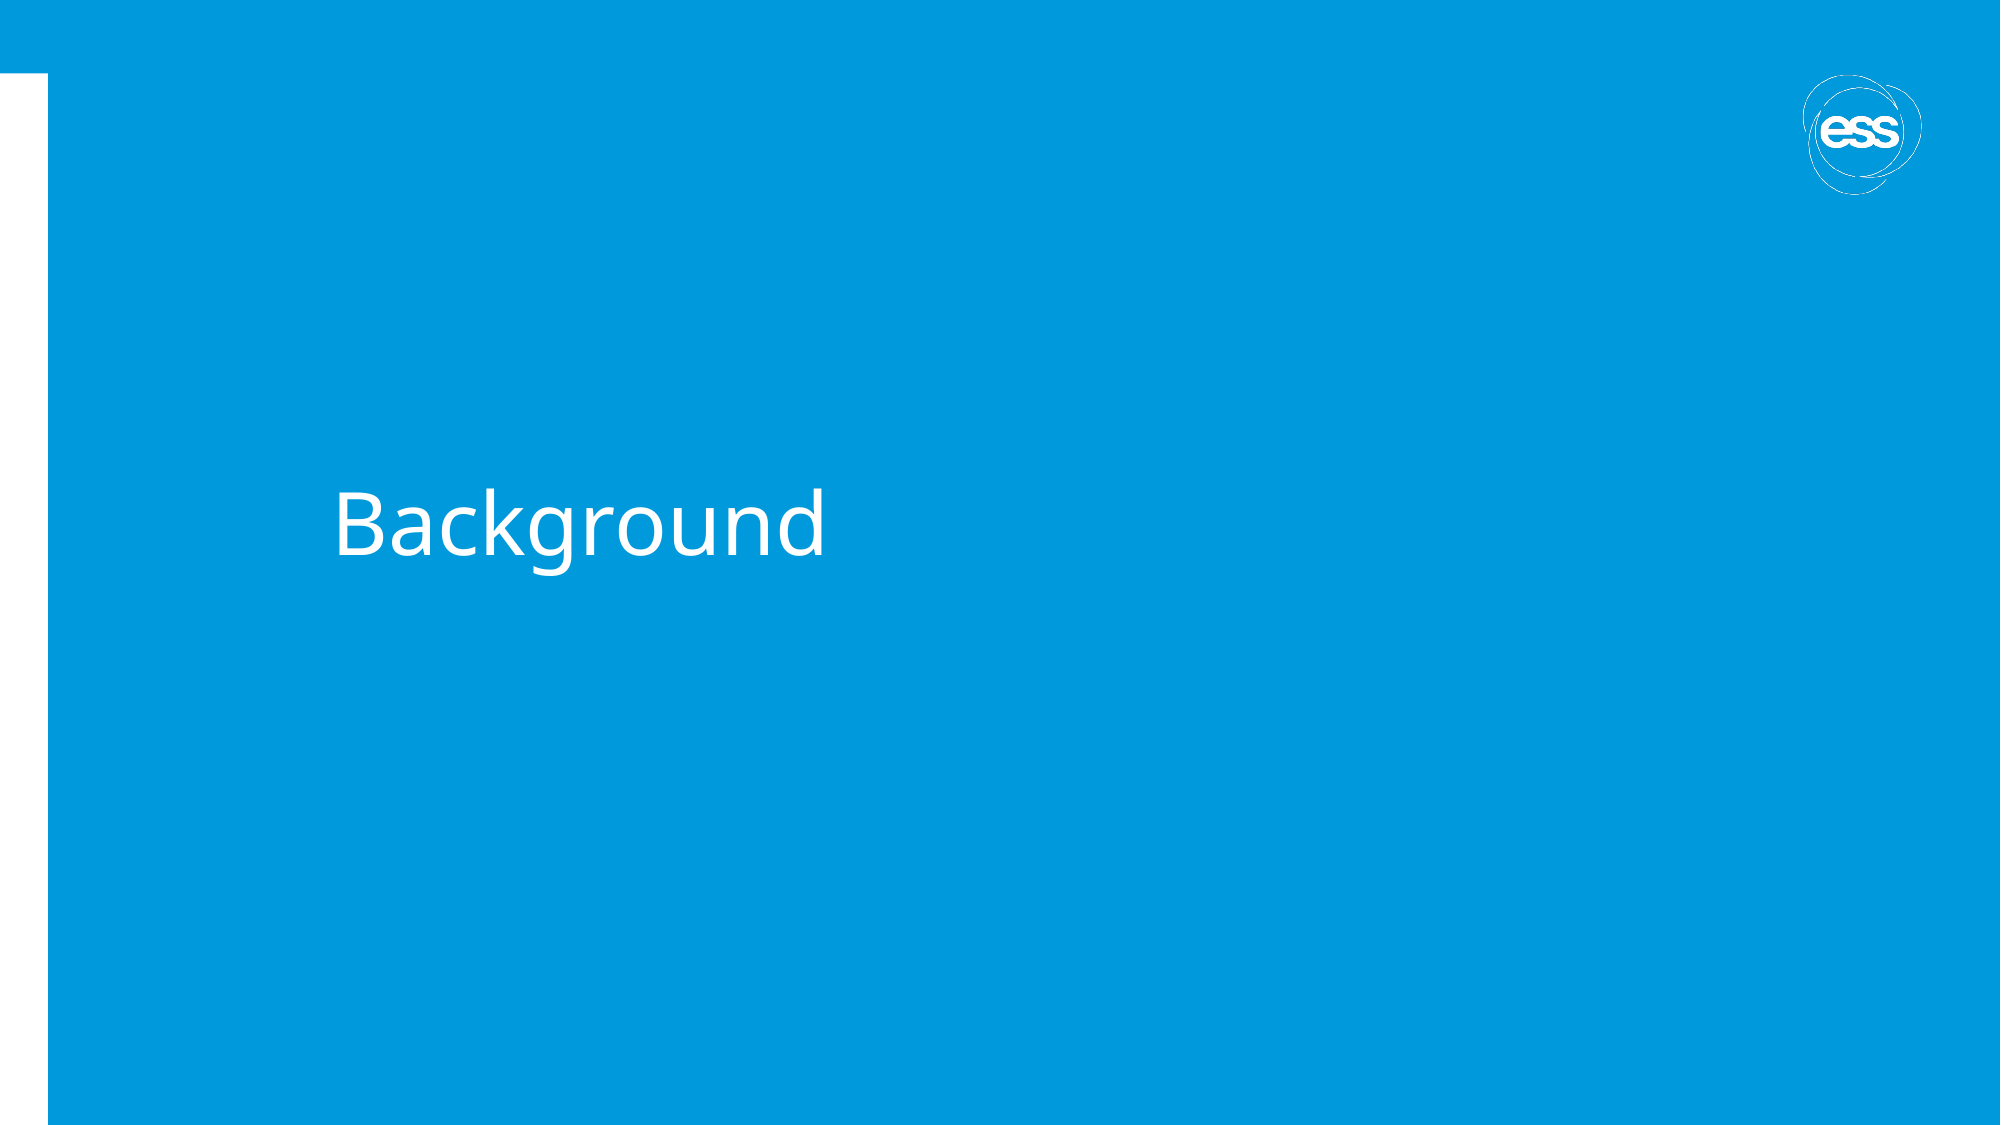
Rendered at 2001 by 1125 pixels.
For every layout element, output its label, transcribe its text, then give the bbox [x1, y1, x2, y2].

title Background [316, 189, 1734, 581]
